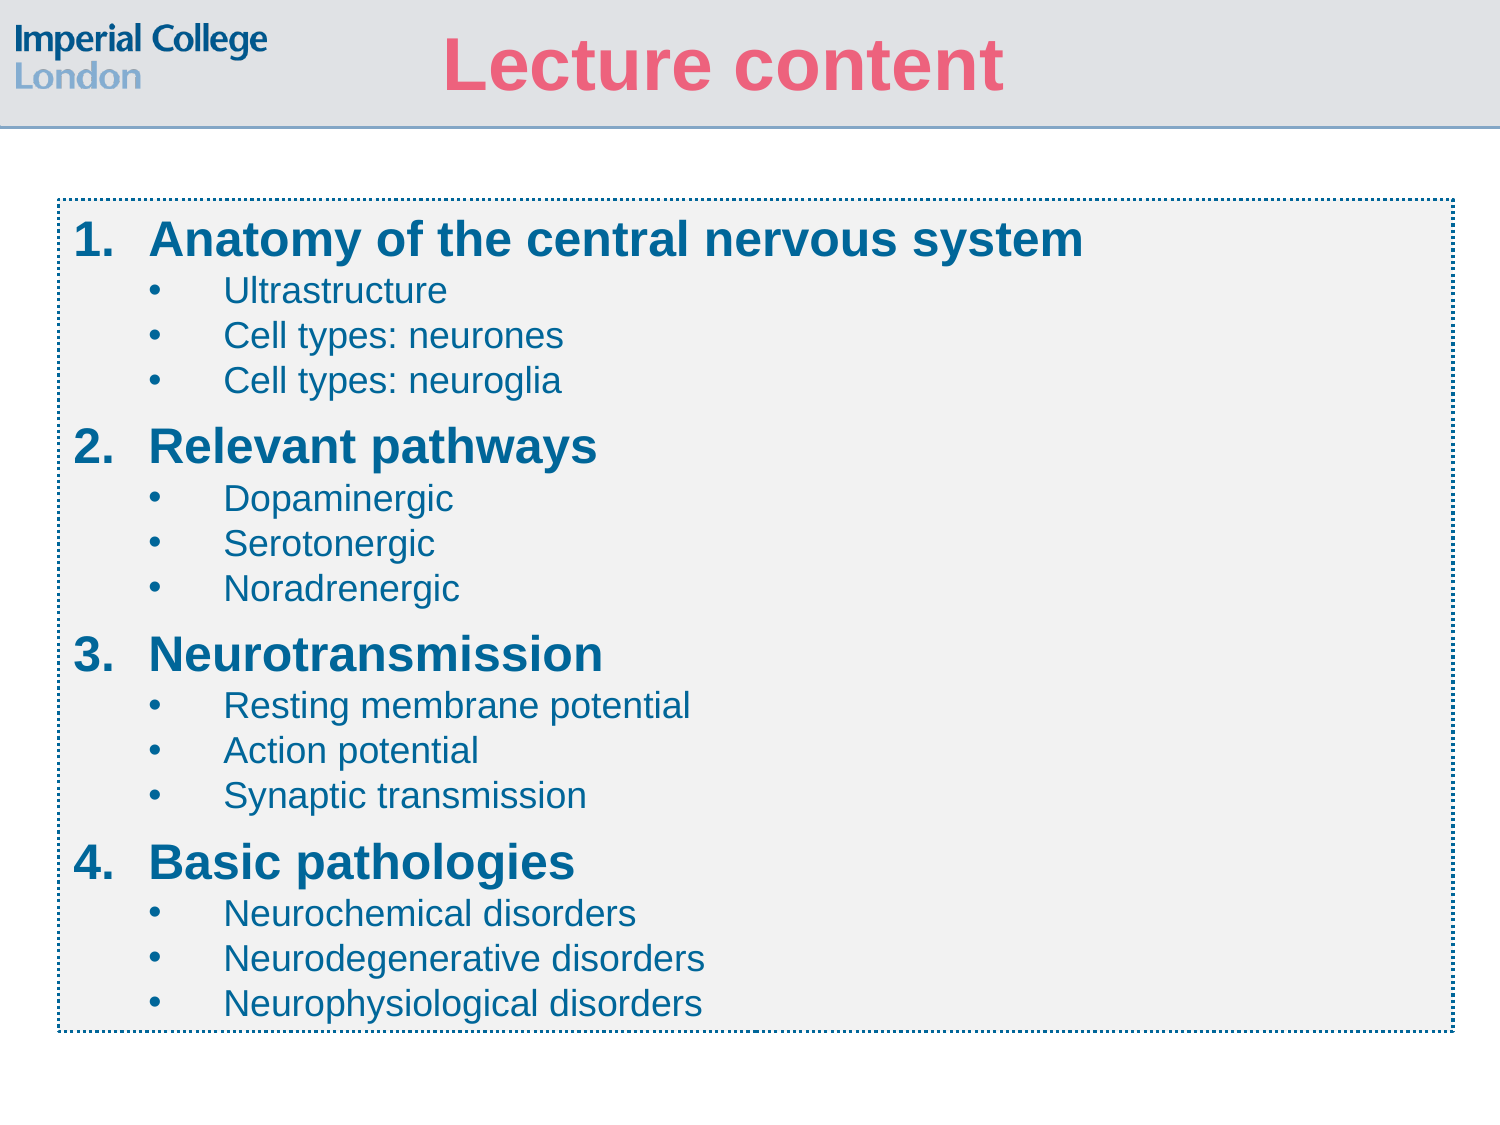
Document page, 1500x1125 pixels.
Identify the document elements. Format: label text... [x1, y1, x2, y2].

title Lecture content [441, 7, 1348, 113]
picture [0, 0, 1500, 129]
text_box Anatomy of the central nervous system Ultrastructure Cell types: neurones Cell types: neuroglia Relevant pathways Dopaminergic Serotonergic Noradrenergic Neurotransmission Resting membrane potential Action potential Synaptic transmission Basic pathologies Neurochemical disorders Neurodegenerative disorders Neurophysiological disorders [58, 199, 1453, 1032]
